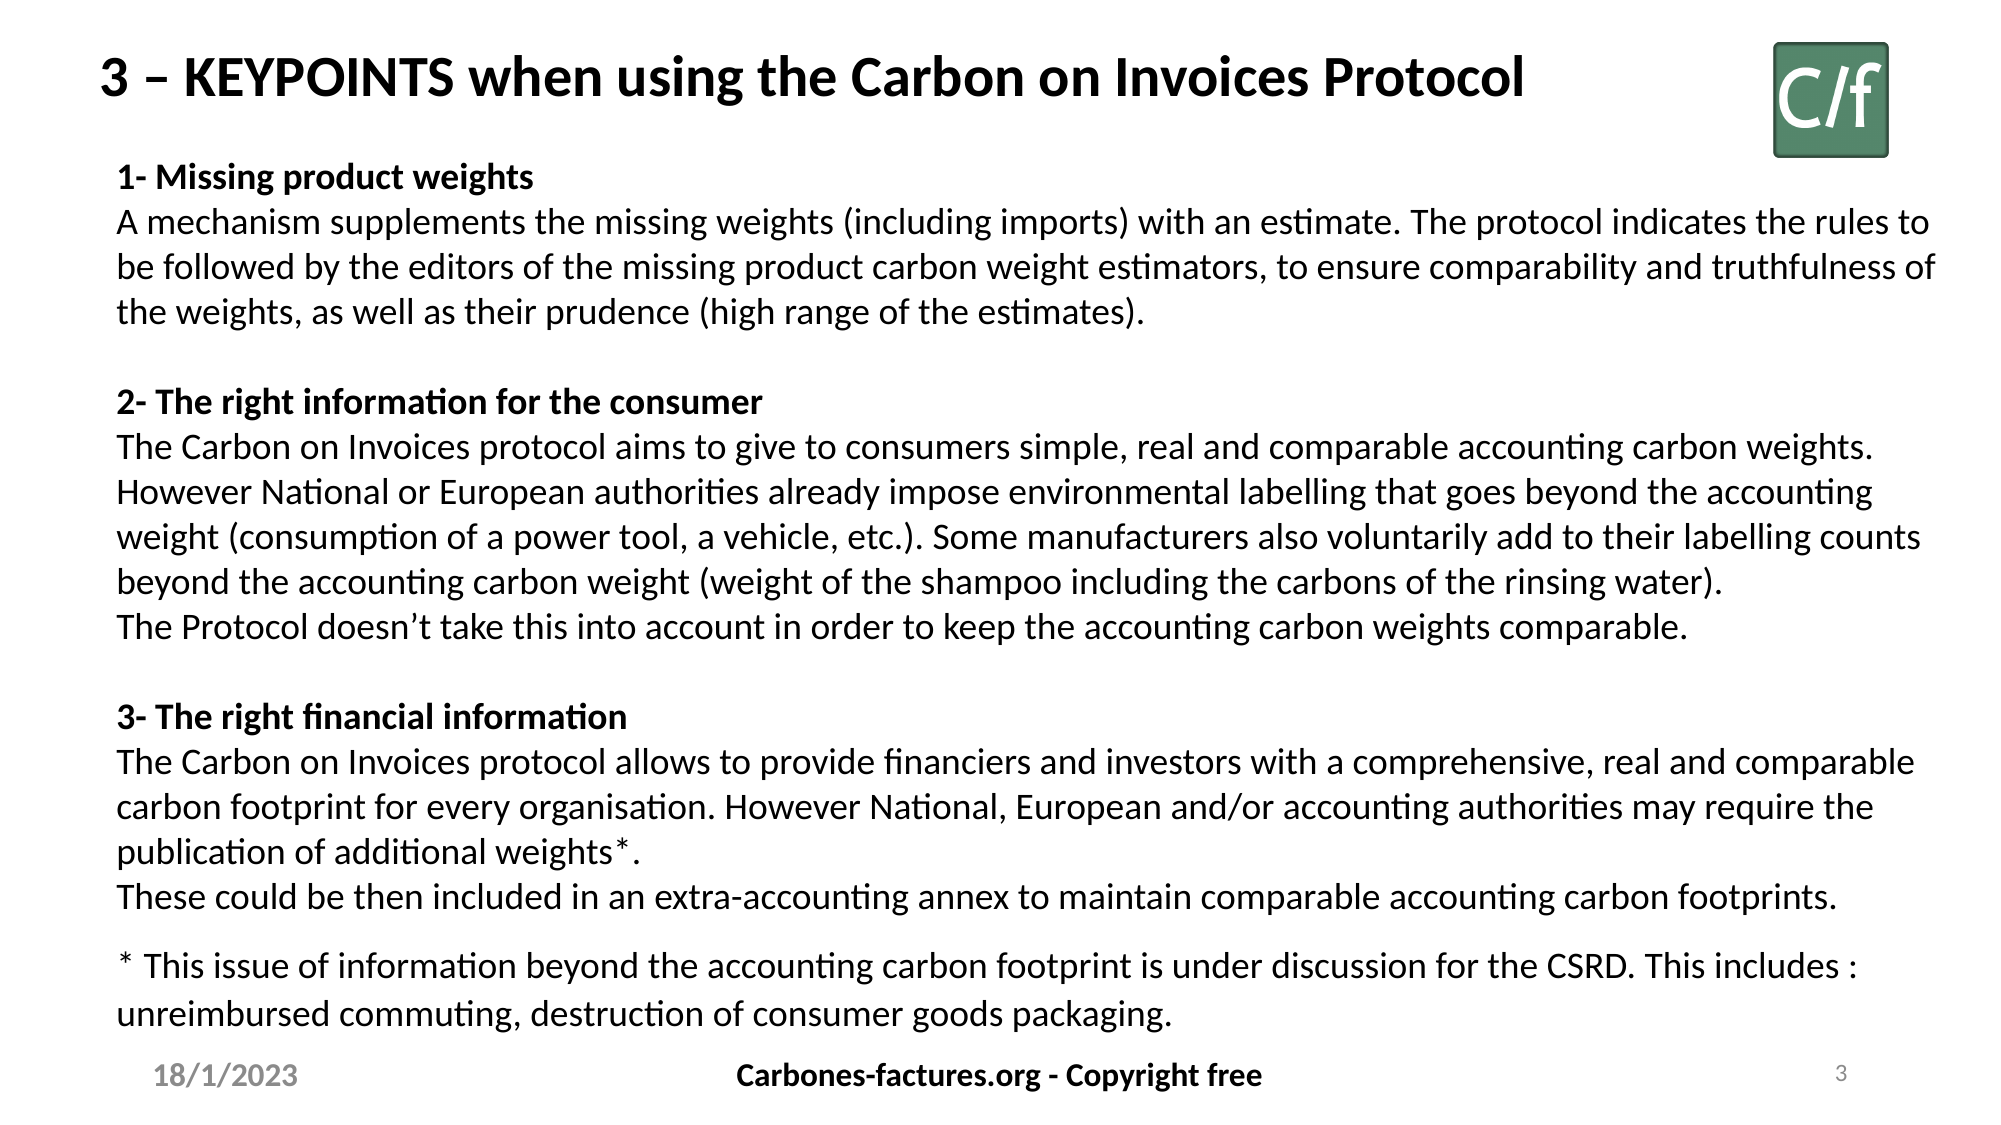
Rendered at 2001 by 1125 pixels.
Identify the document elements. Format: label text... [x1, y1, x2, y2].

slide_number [137, 1042, 588, 1103]
text_box 1- Missing product weights A mechanism supplements the missing weights (including imports) with an estimate. The protocol indicates the rules to be followed by the editors of the missing product carbon weight estimators, to ensure comparability and truthfulness of the weights, as well as their prudence (high range of the estimates). 2- The right information for the consumer The Carbon on Invoices protocol aims to give to consumers simple, real and comparable accounting carbon weights. However National or European authorities already impose environmental labelling that goes beyond the accounting weight (consumption of a power tool, a vehicle, etc.). Some manufacturers also voluntarily add to their labelling counts beyond the accounting carbon weight (weight of the shampoo including the carbons of the rinsing water). The Protocol doesn’t take this into account in order to keep the accounting carbon weights comparable. 3- The right financial information The Carbon on Invoices protocol allows to provide financiers and investors with a comprehensive, real and comparable carbon footprint for every organisation. However National, European and/or accounting authorities may require the publication of additional weights*. These could be then included in an extra-accounting annex to maintain comparable accounting carbon footprints. [101, 144, 1955, 924]
footer Carbones-factures.org - Copyright free [662, 1042, 1338, 1103]
slide_number 3 [1412, 1042, 1863, 1102]
text_box 3 – KEYPOINTS when using the Carbon on Invoices Protocol [84, 25, 1794, 116]
text_box * This issue of information beyond the accounting carbon footprint is under discussion for the CSRD. This includes : unreimbursed commuting, destruction of consumer goods packaging. [101, 930, 1990, 1042]
picture [1773, 42, 1889, 158]
